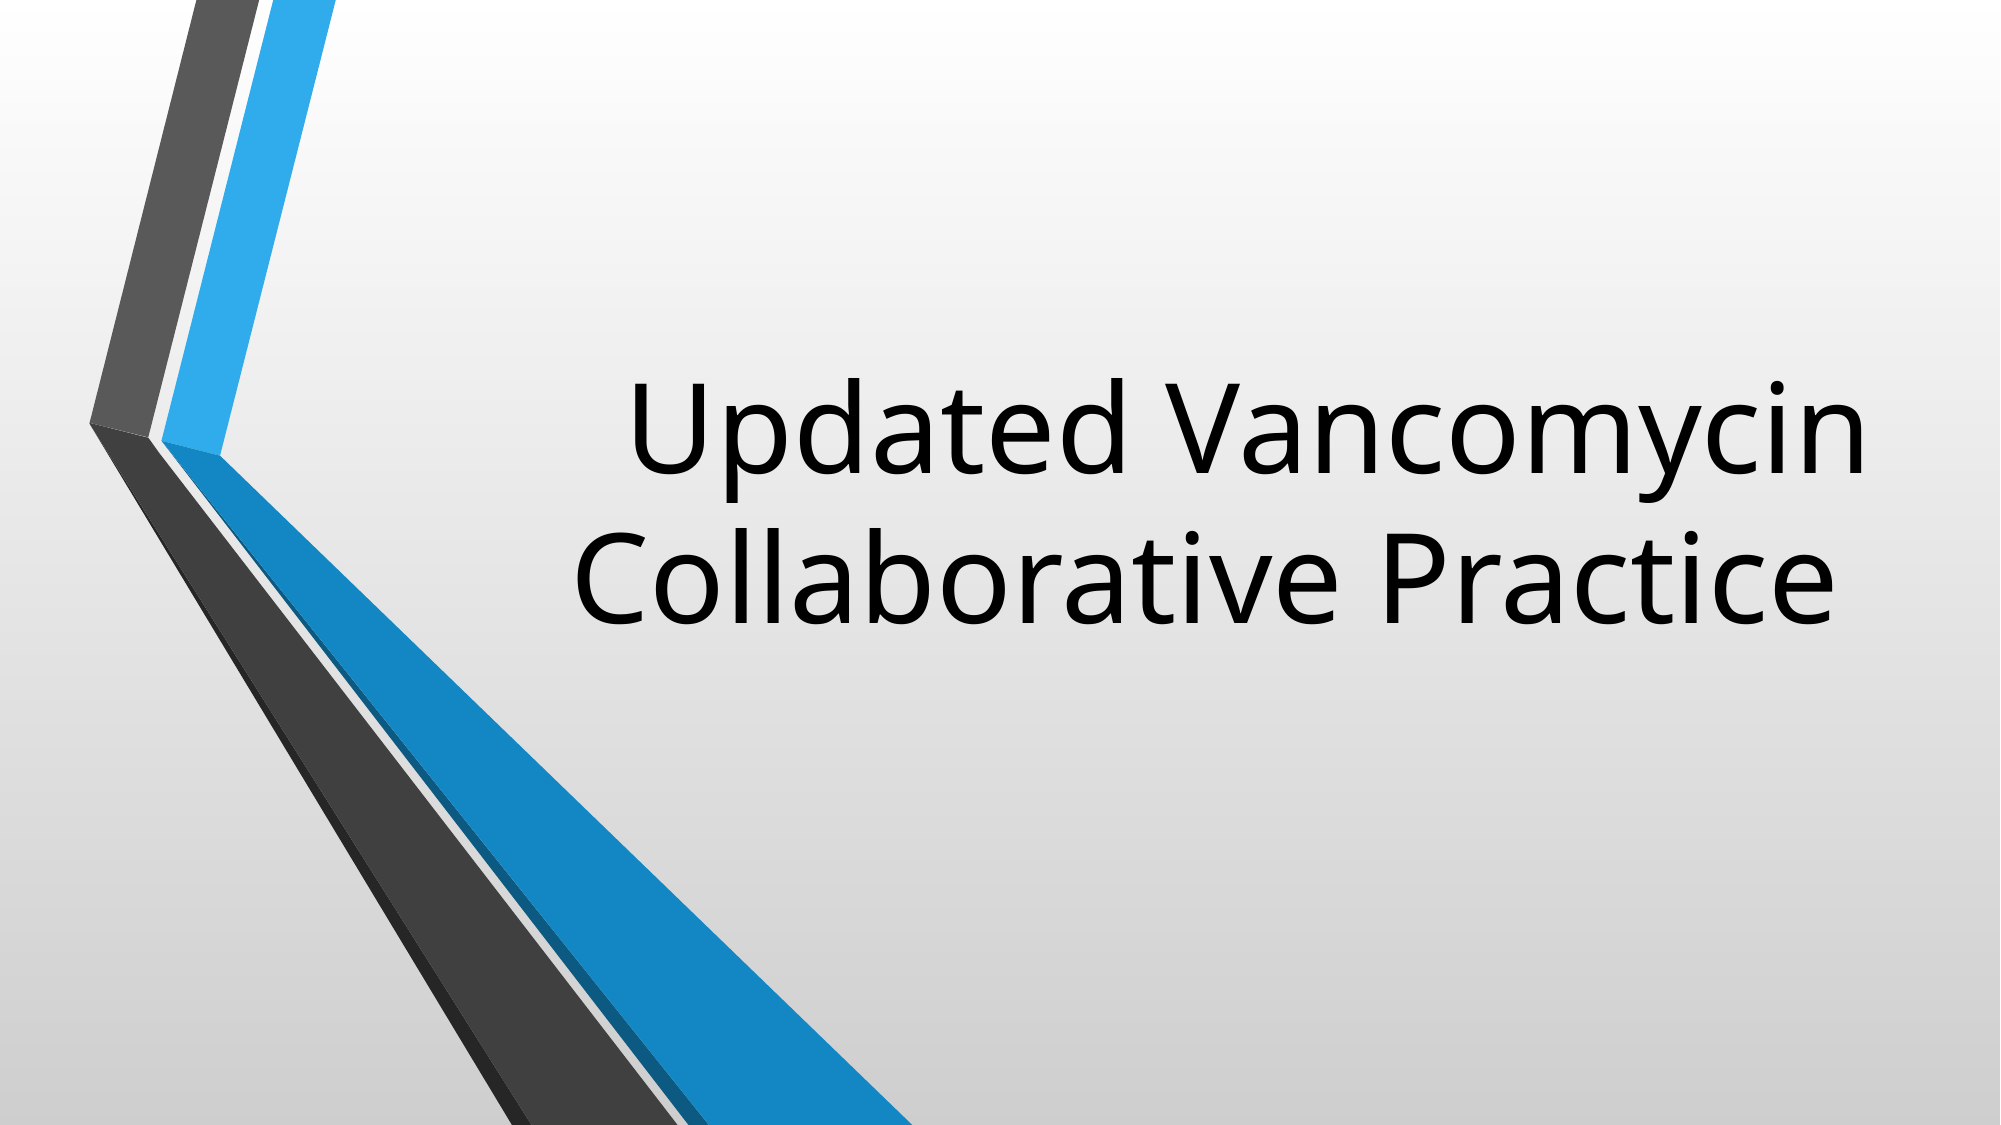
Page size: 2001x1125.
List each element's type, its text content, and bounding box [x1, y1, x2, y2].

title Updated Vancomycin Collaborative Practice [480, 226, 1887, 656]
